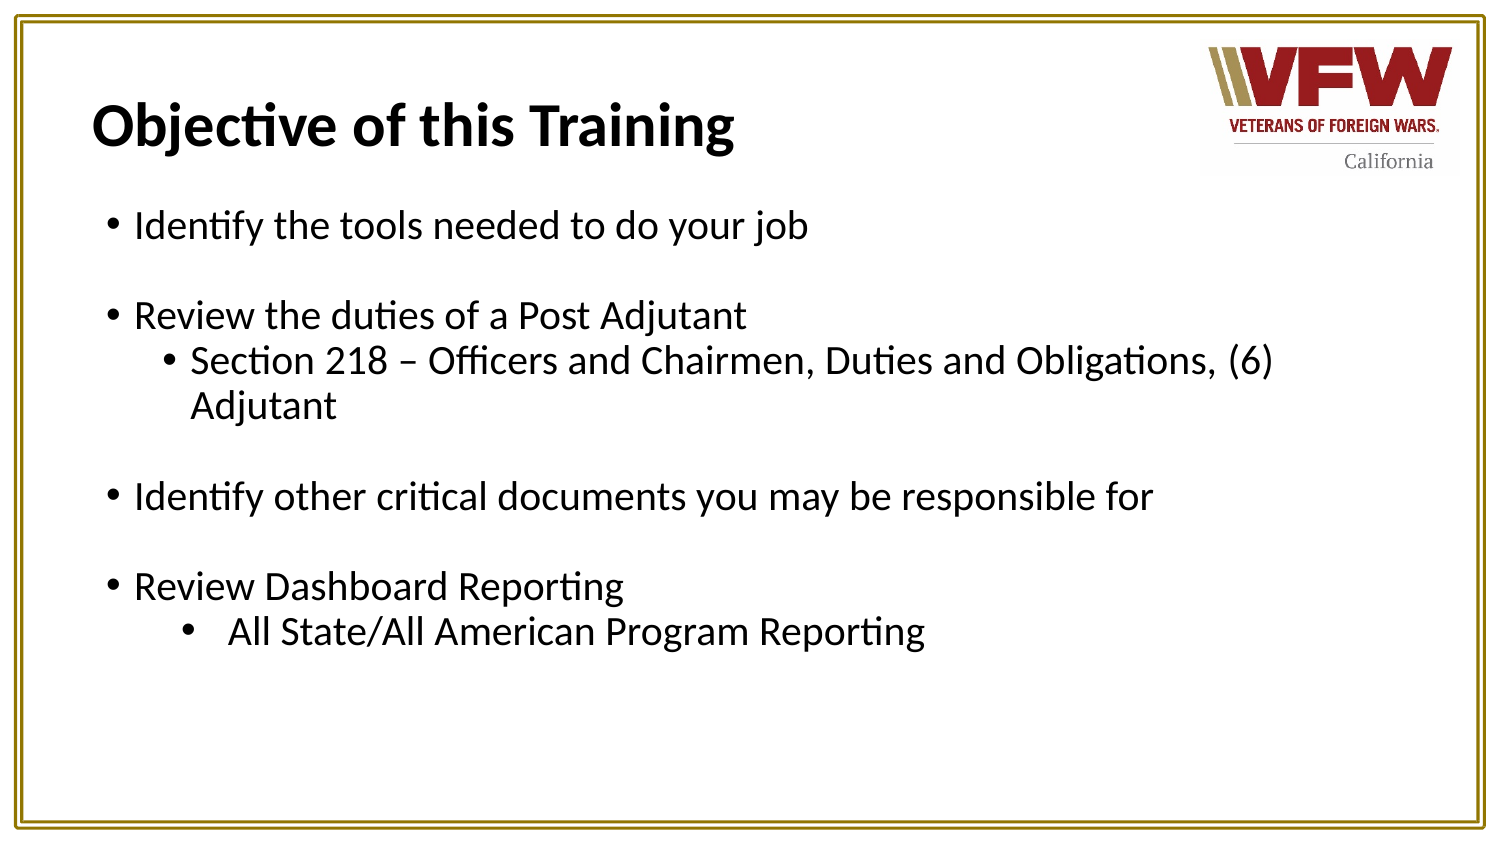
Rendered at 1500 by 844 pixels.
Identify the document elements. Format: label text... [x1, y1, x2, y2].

text_box Identify the tools needed to do your job Review the duties of a Post Adjutant Section 218 – Officers and Chairmen, Duties and Obligations, (6) Adjutant Identify other critical documents you may be responsible for Review Dashboard Reporting All State/All American Program Reporting [91, 196, 1388, 822]
text_box Objective of this Training [77, 95, 1178, 158]
picture [1200, 39, 1460, 176]
